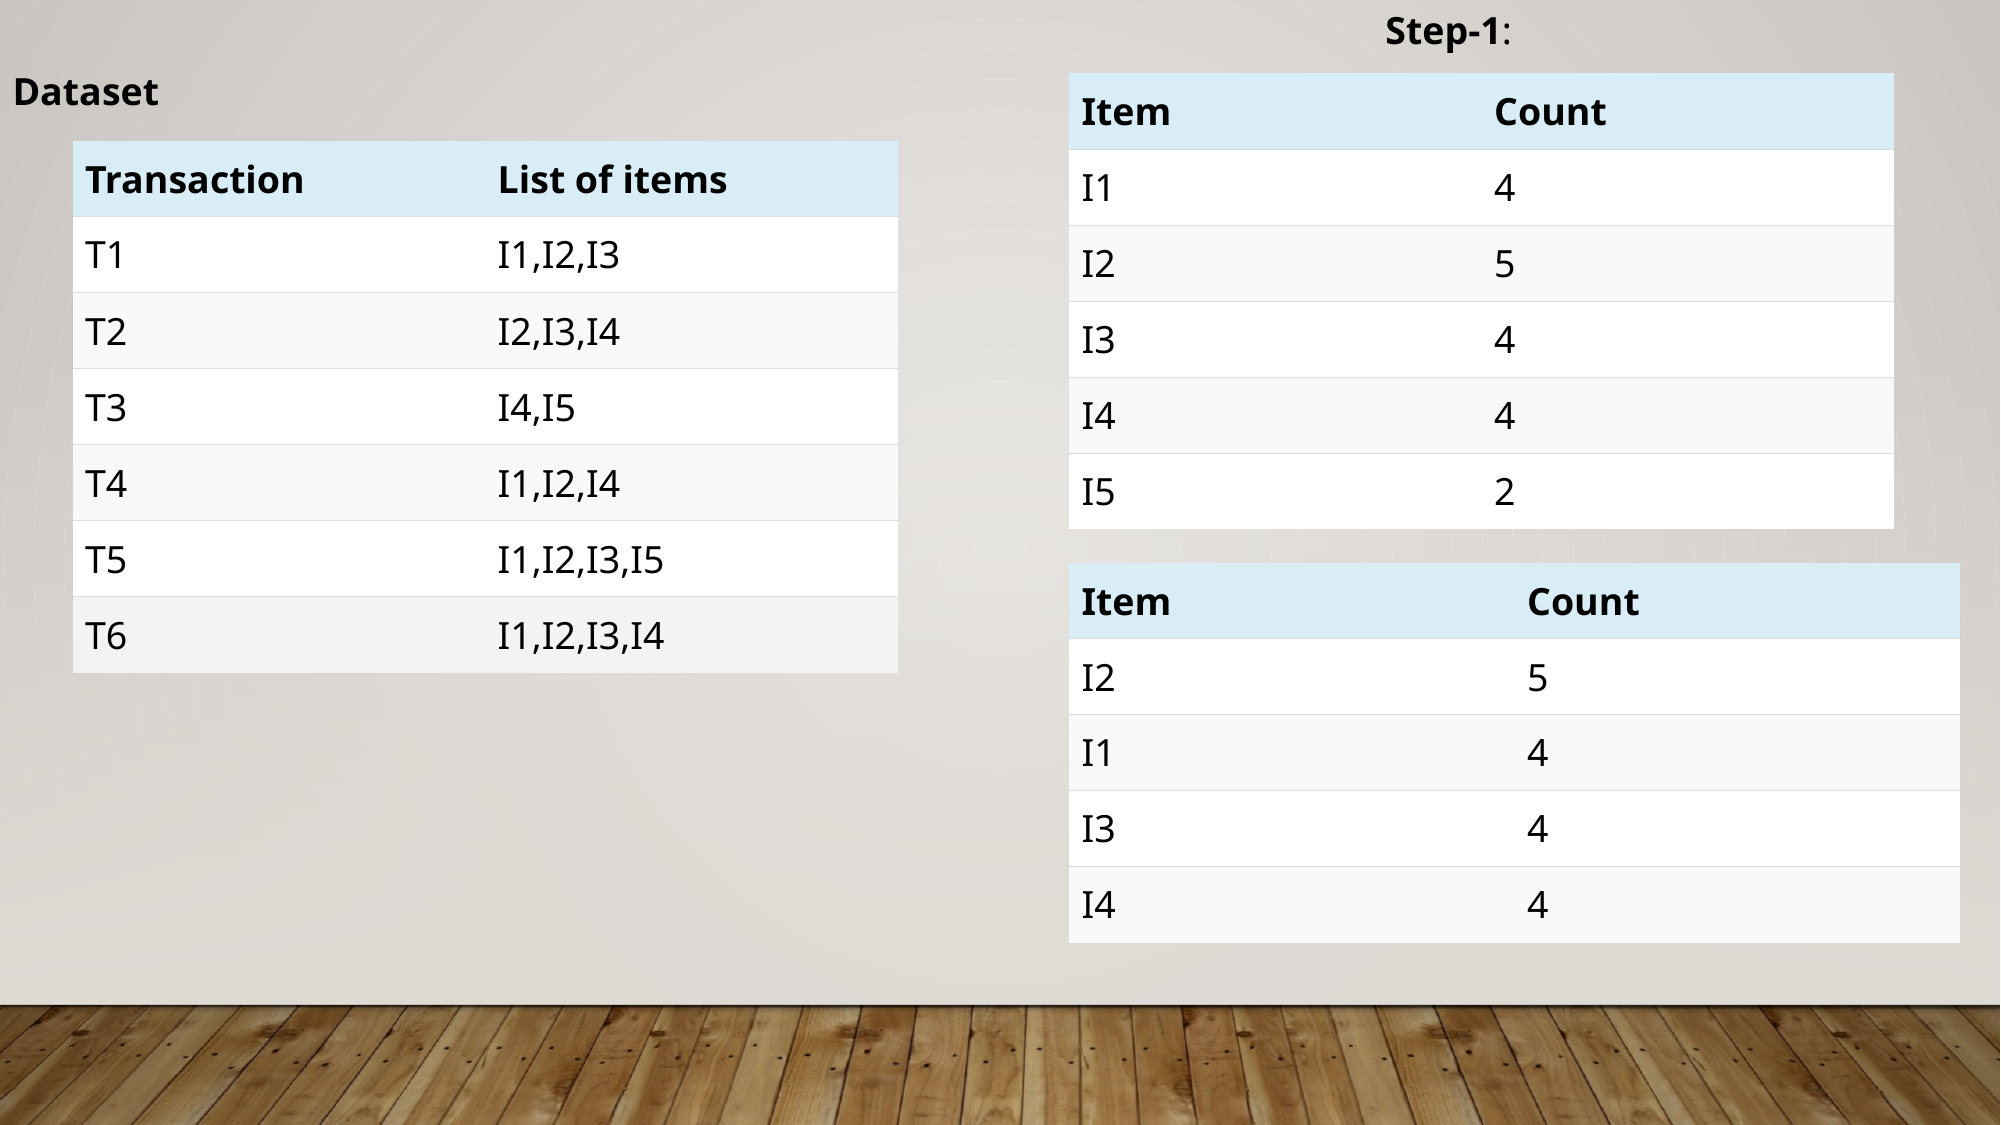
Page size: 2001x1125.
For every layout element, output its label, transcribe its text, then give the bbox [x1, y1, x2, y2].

table_cell 4 [1482, 378, 1894, 453]
table_cell I2 [1069, 226, 1482, 301]
table_header Item [1069, 563, 1515, 638]
table_cell T1 [73, 217, 485, 292]
table_cell 4 [1482, 150, 1894, 225]
table_cell I3 [1069, 302, 1482, 377]
table_cell 5 [1515, 639, 1960, 714]
table_cell I4 [1069, 378, 1482, 453]
table_cell I2,I3,I4 [485, 293, 898, 368]
text_box Step-1: [1370, 0, 1553, 60]
table_cell I1 [1069, 715, 1515, 790]
table_cell 4 [1515, 791, 1960, 866]
table_cell 4 [1515, 715, 1960, 790]
picture [0, 1005, 2000, 1125]
table_cell I1,I2,I3,I5 [485, 521, 898, 596]
table_cell T6 [73, 597, 485, 673]
table_cell I4 [1069, 867, 1515, 943]
table_cell I2 [1069, 639, 1515, 714]
table_cell I5 [1069, 454, 1482, 529]
table_header Count [1515, 563, 1960, 638]
table_cell 5 [1482, 226, 1894, 301]
table_cell T3 [73, 369, 485, 444]
table_cell I1 [1069, 150, 1482, 225]
table_cell I3 [1069, 791, 1515, 866]
text_box Dataset [0, 60, 181, 121]
table_cell 4 [1515, 867, 1960, 943]
table_header Transaction [73, 141, 485, 216]
table_cell I1,I2,I3,I4 [485, 597, 898, 673]
table_header Count [1482, 73, 1894, 149]
table_header List of items [485, 141, 898, 216]
table_header Item [1069, 73, 1482, 149]
table_cell T2 [73, 293, 485, 368]
table_cell I4,I5 [485, 369, 898, 444]
table_cell T5 [73, 521, 485, 596]
table_cell I1,I2,I4 [485, 445, 898, 520]
table_cell I1,I2,I3 [485, 217, 898, 292]
table_cell 4 [1482, 302, 1894, 377]
table_cell 2 [1482, 454, 1894, 529]
table_cell T4 [73, 445, 485, 520]
